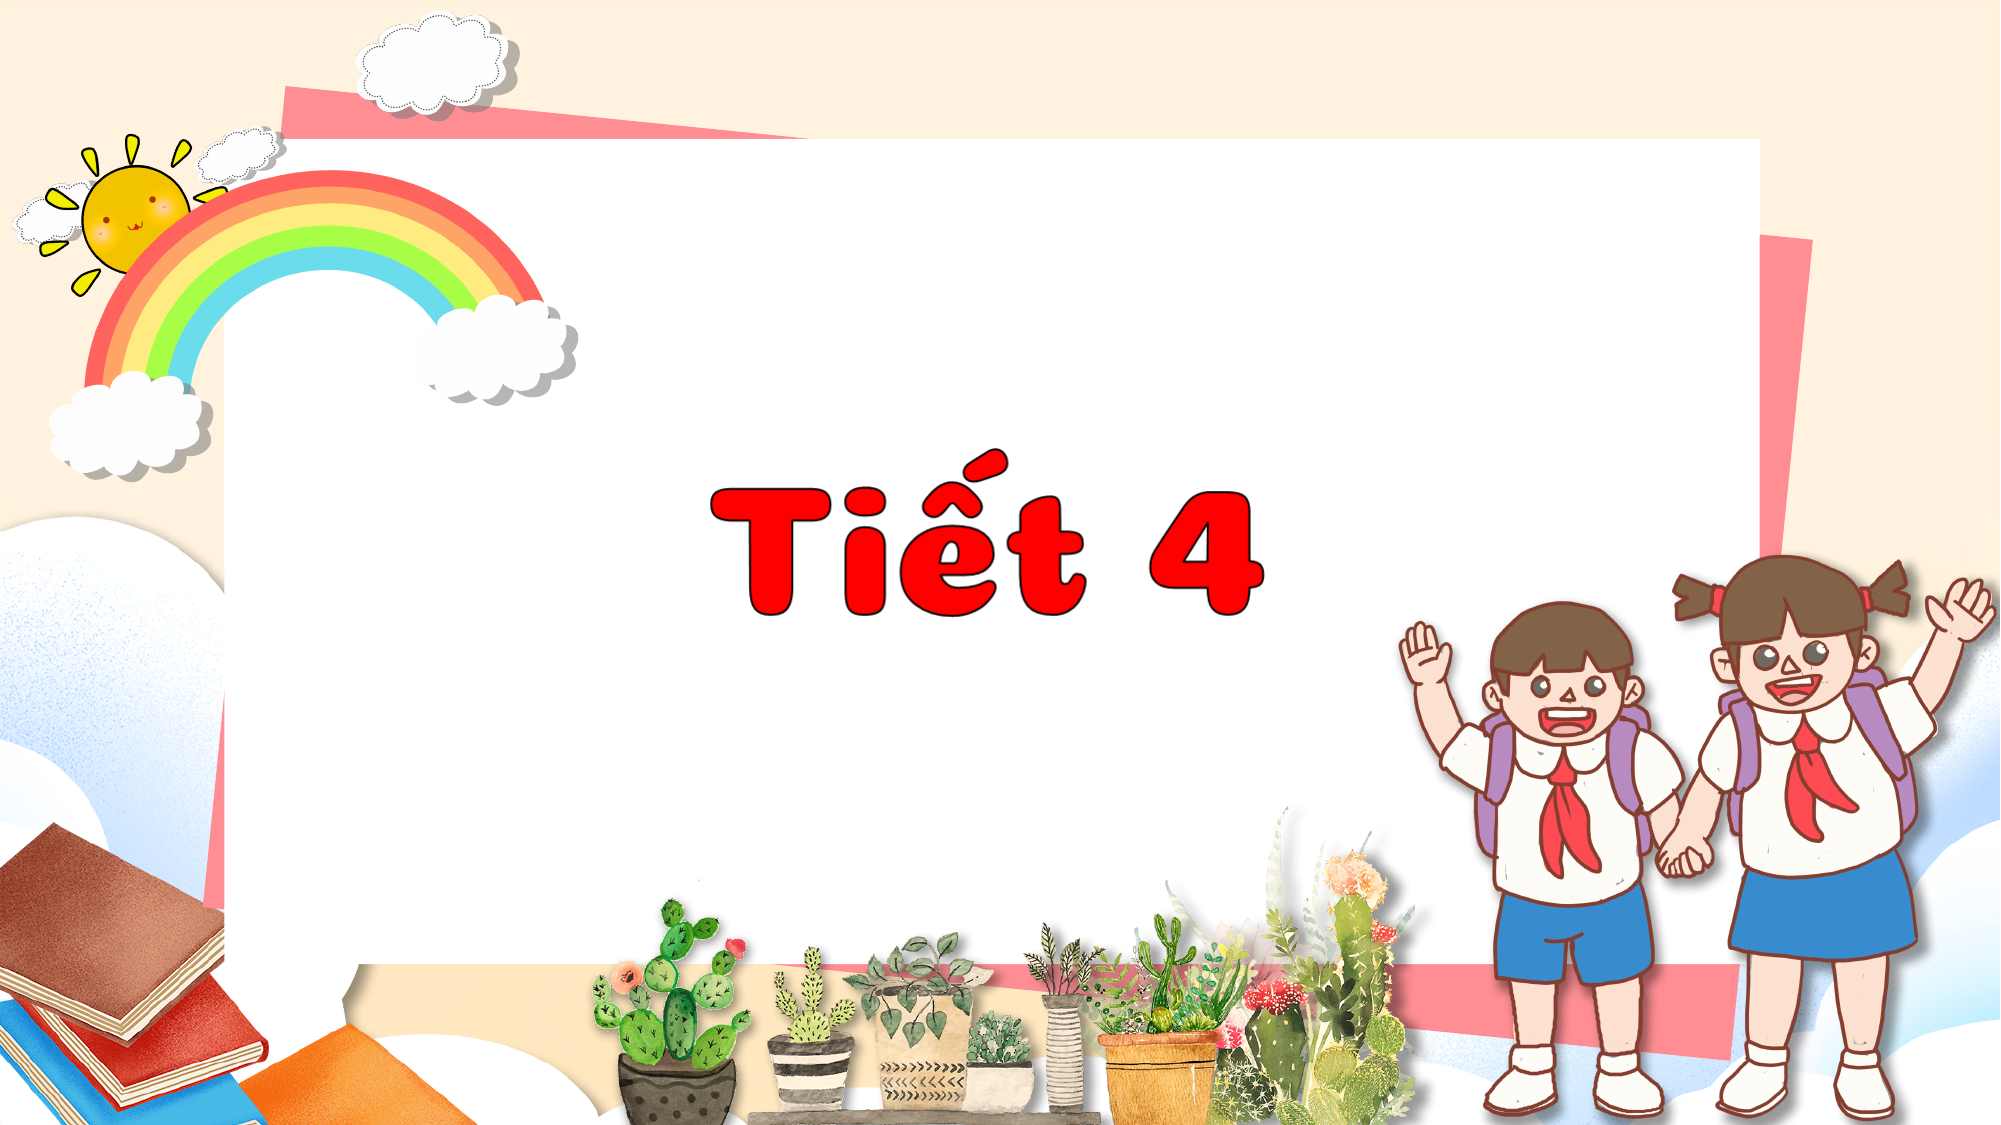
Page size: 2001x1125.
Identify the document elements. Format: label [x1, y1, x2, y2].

picture [0, 0, 2000, 1125]
text_box [651, 138, 1776, 453]
text_box [224, 648, 1320, 986]
